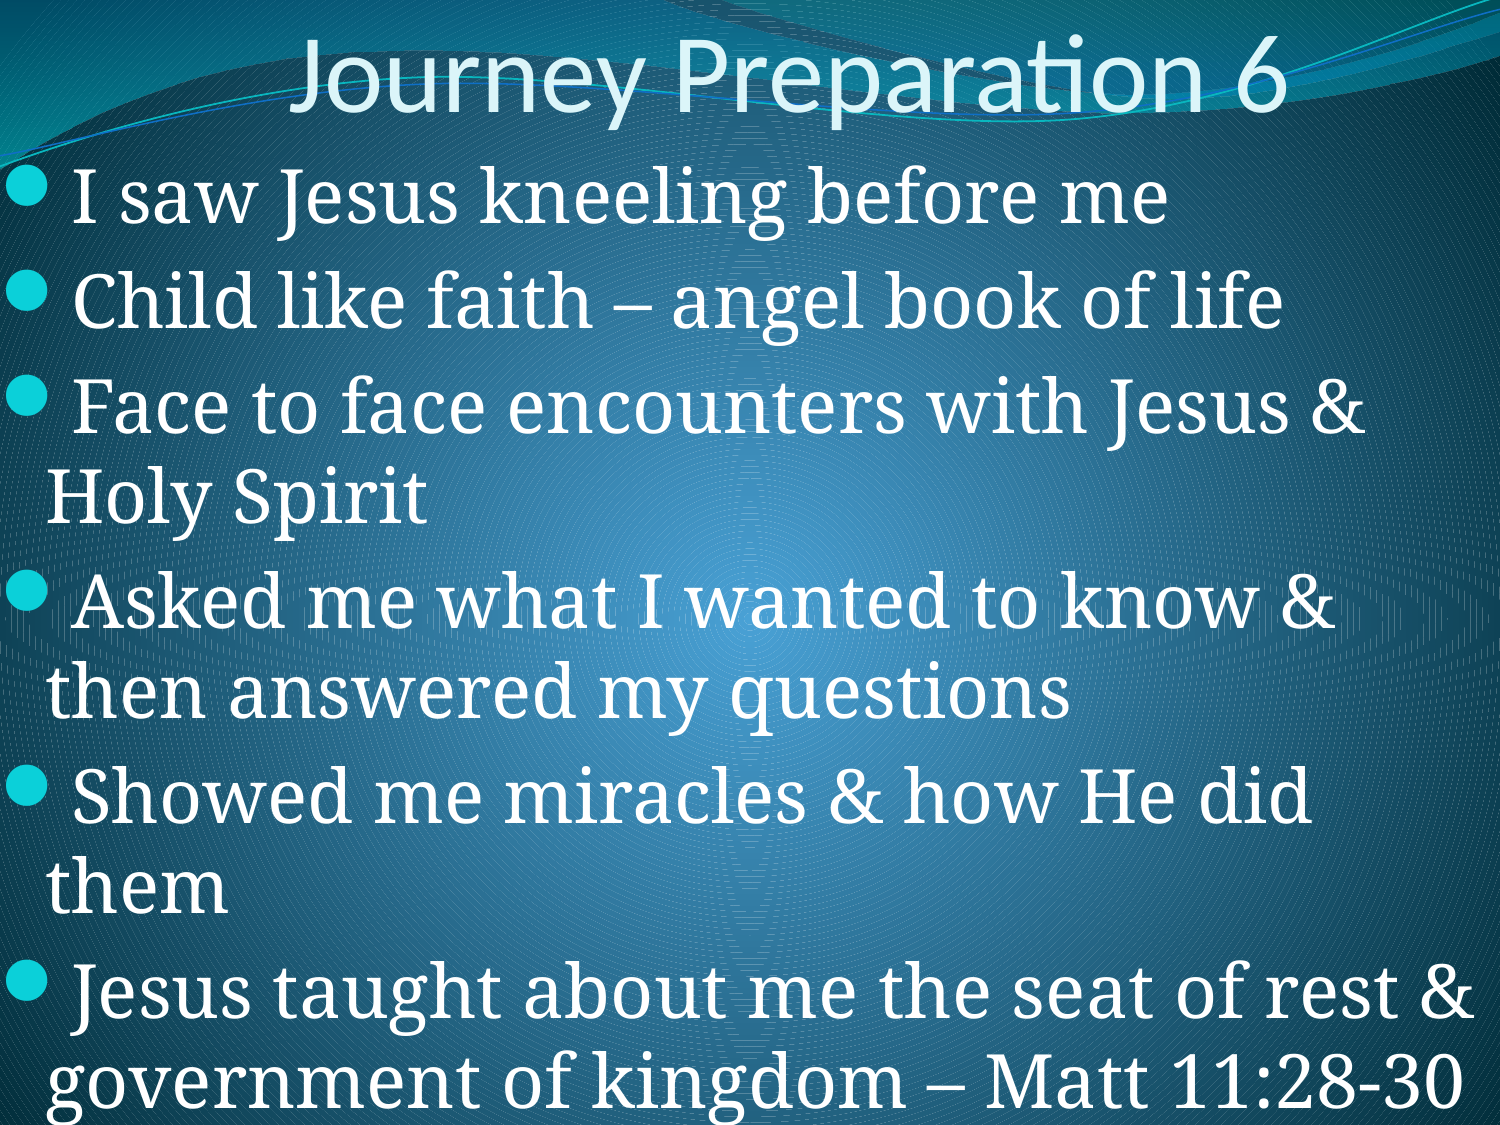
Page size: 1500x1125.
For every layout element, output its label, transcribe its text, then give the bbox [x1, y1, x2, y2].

title Journey Preparation 6 [171, 0, 1409, 111]
list I saw Jesus kneeling before me Child like faith – angel book of life Face to face encounters with Jesus & Holy Spirit Asked me what I wanted to know & then answered my questions Showed me miracles & how He did them Jesus taught about me the seat of rest & government of kingdom – Matt 11:28-30 [0, 149, 1483, 1125]
